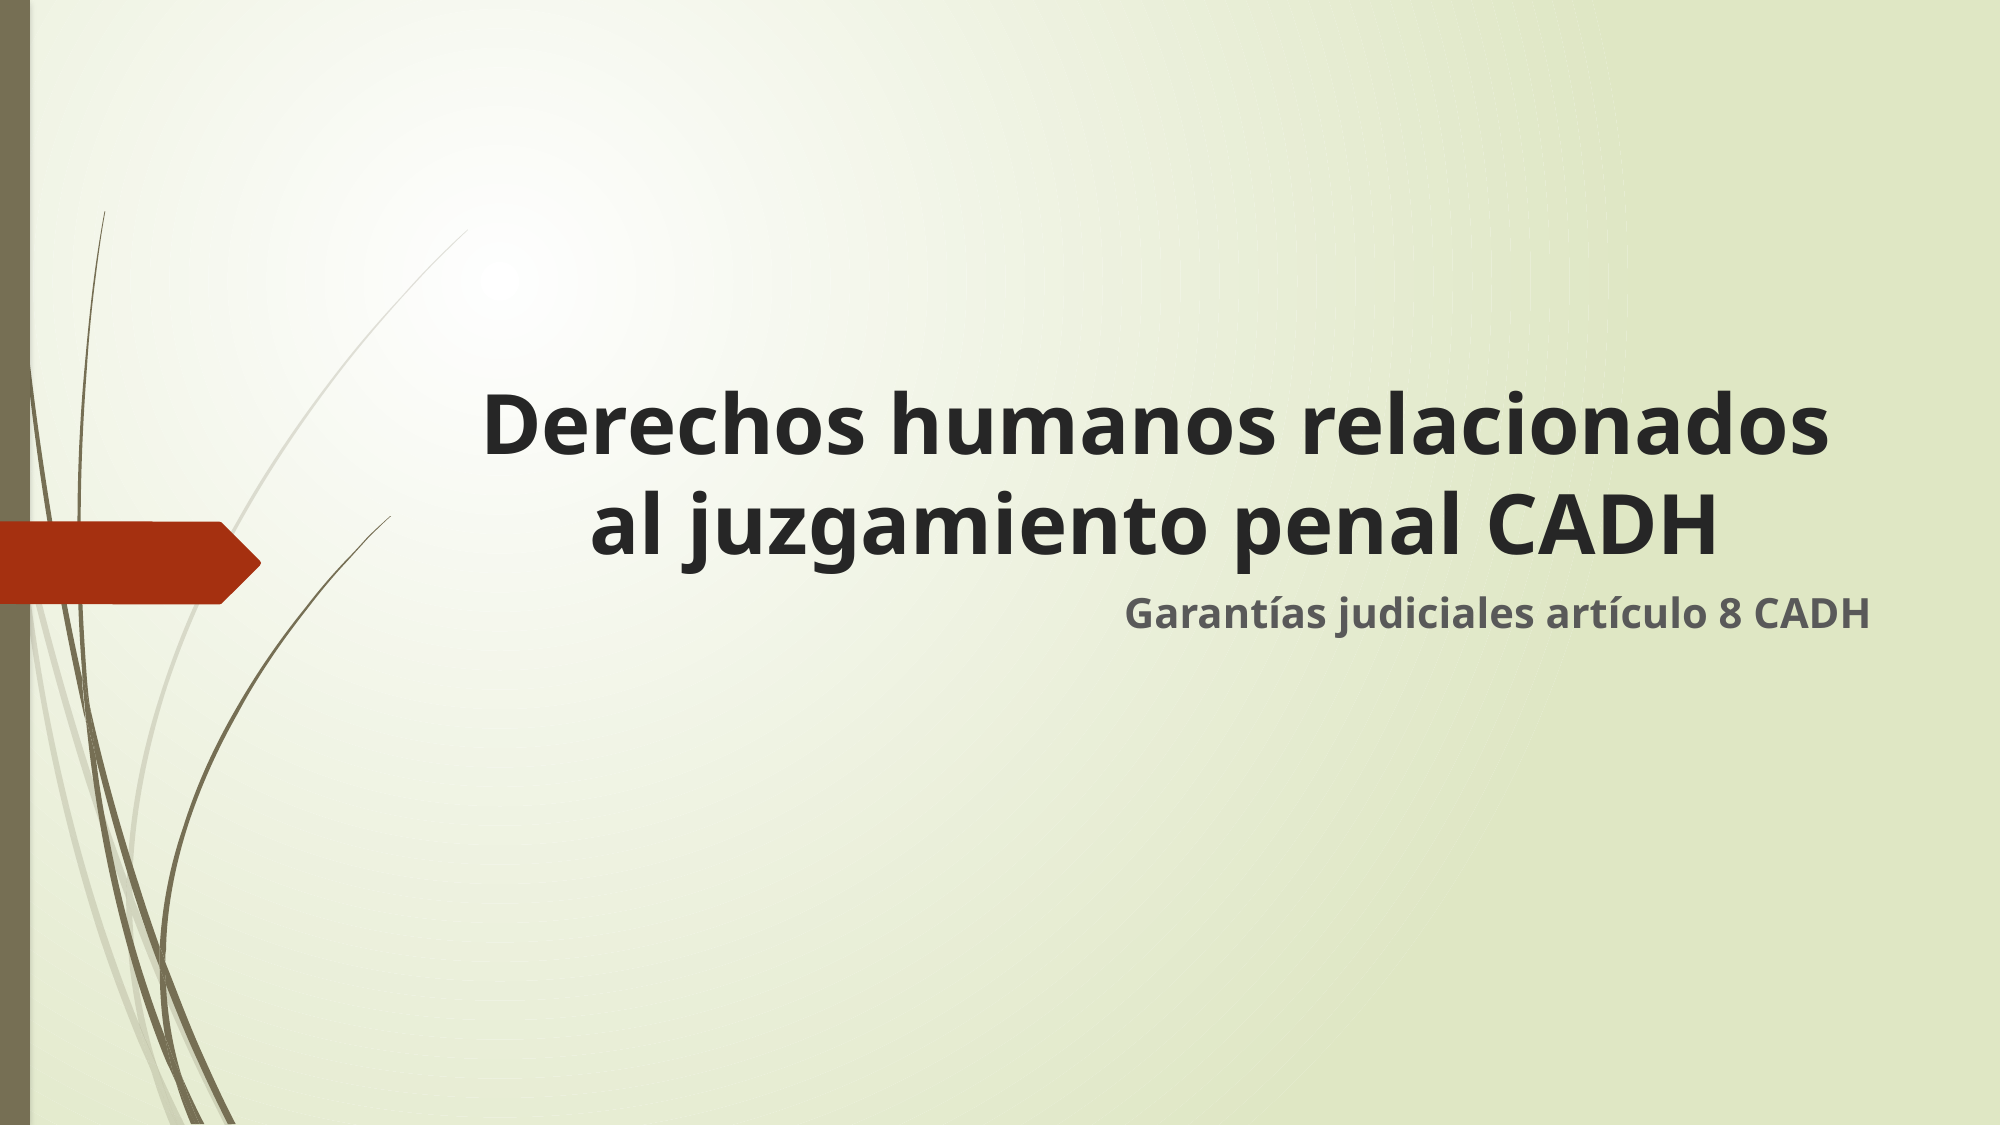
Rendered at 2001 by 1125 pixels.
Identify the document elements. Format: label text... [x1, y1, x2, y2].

list Garantías judiciales artículo 8 CADH [424, 579, 1888, 721]
title Derechos humanos relacionados al juzgamiento penal CADH [424, 337, 1888, 579]
